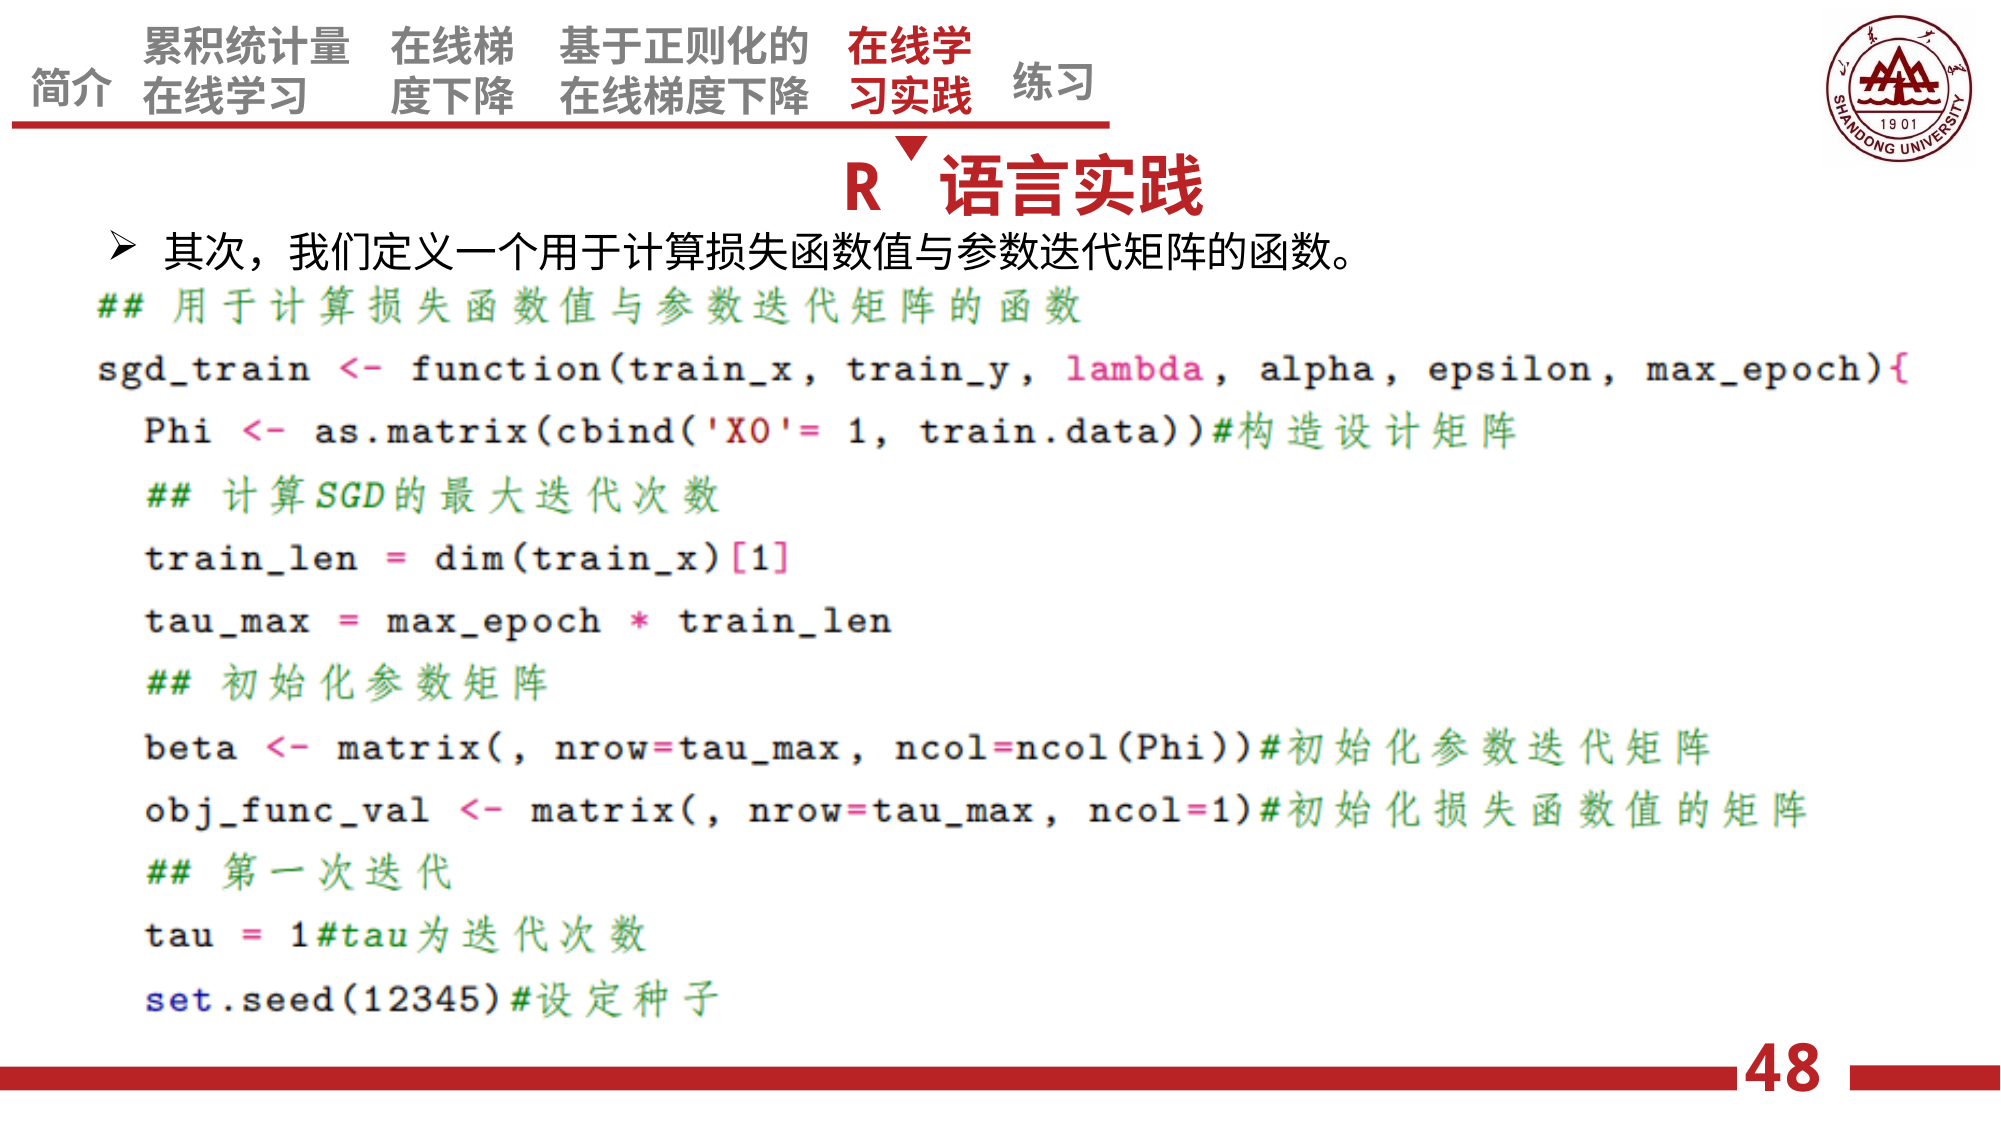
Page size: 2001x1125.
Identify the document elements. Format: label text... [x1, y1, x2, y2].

picture [89, 270, 1954, 1032]
text_box 其次，我们定义一个用于计算损失函数值与参数迭代矩阵的函数。 [92, 218, 1838, 270]
text_box R 语言实践 [707, 136, 1220, 218]
picture [1820, 9, 1977, 167]
